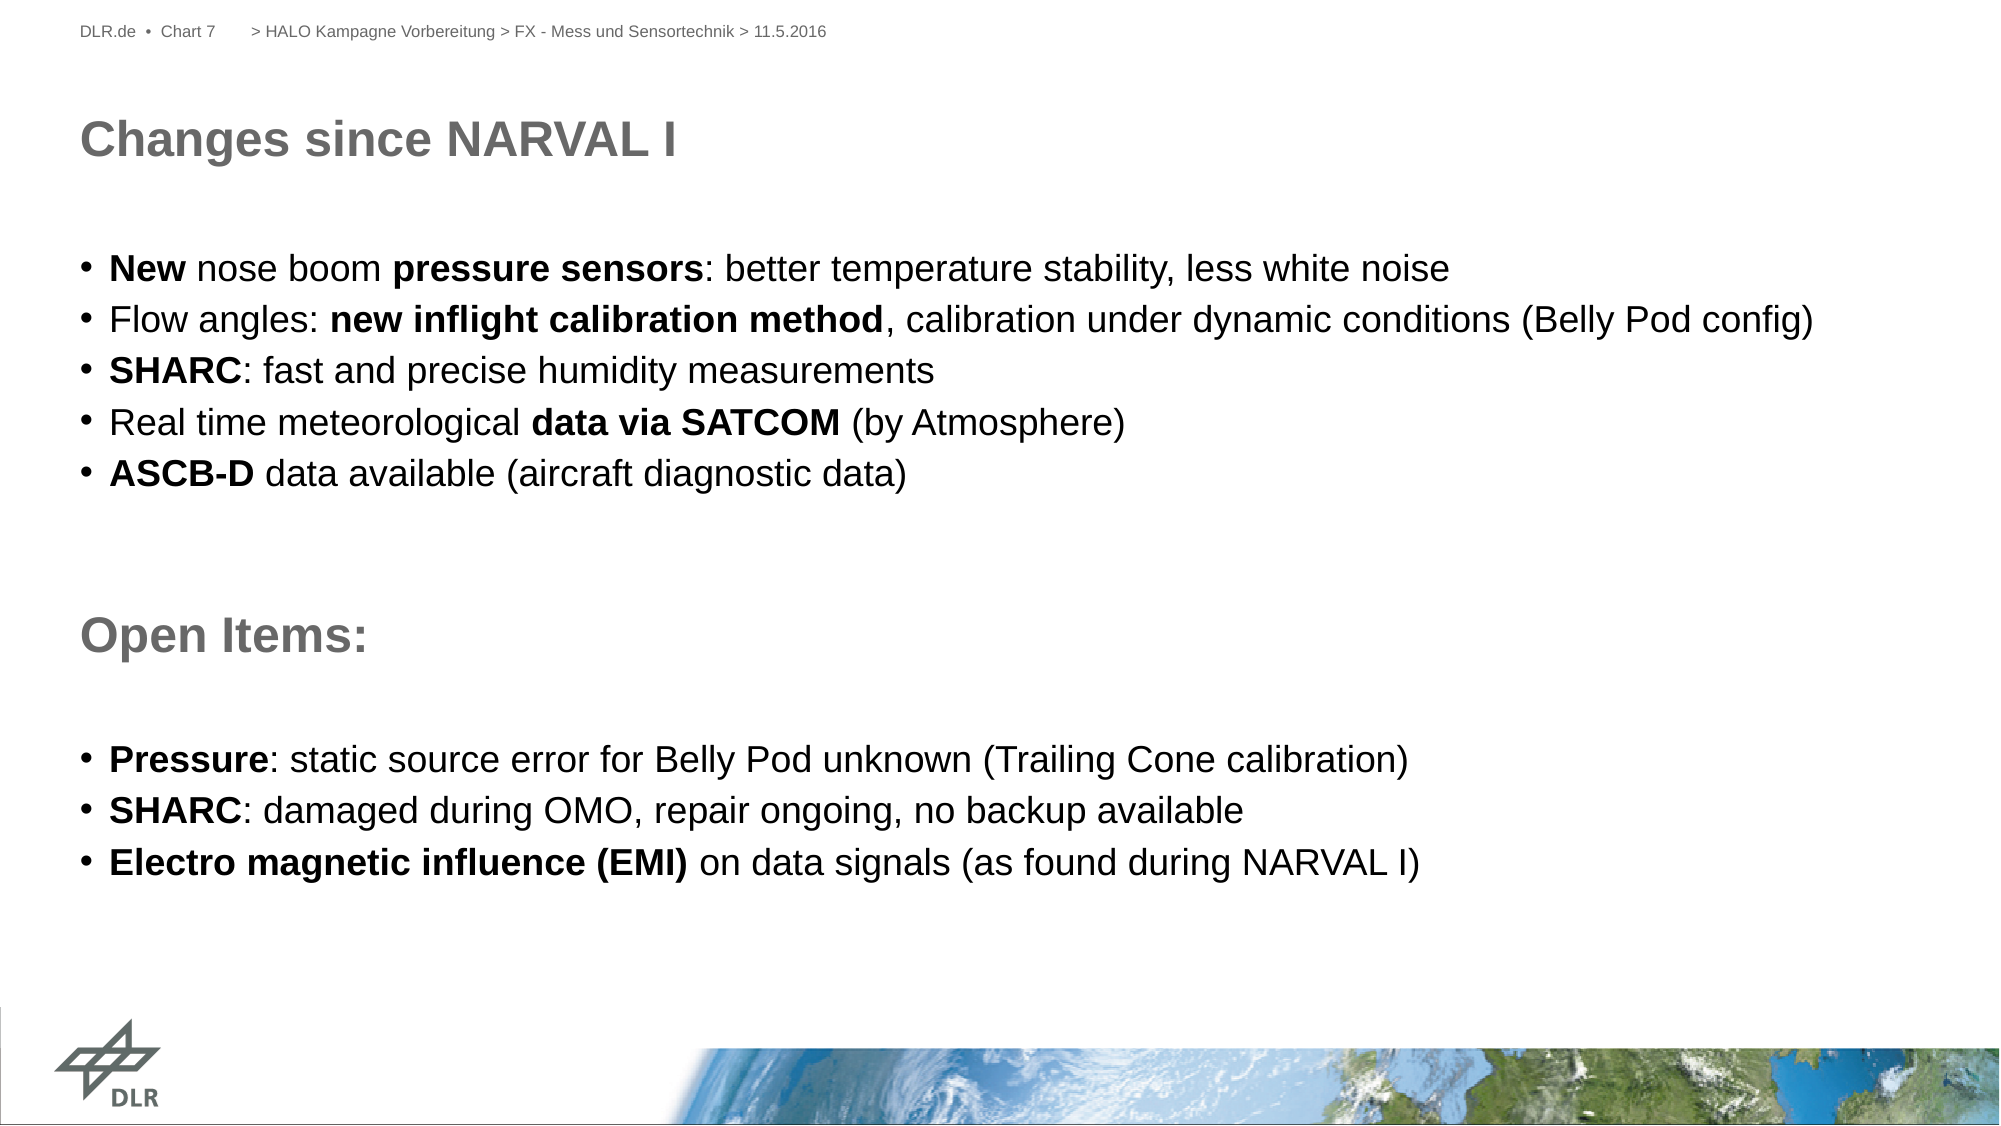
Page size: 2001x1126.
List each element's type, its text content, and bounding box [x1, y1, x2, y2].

picture [0, 1007, 2000, 1125]
slide_number DLR.de • Chart 7 [79, 20, 251, 45]
list New nose boom pressure sensors: better temperature stability, less white noise Flow angles: new inflight calibration method, calibration under dynamic conditions (Belly Pod config) SHARC: fast and precise humidity measurements Real time meteorological data via SATCOM (by Atmosphere) ASCB-D data available (aircraft diagnostic data) Open Items: Pressure: static source error for Belly Pod unknown (Trailing Cone calibration) SHARC: damaged during OMO, repair ongoing, no backup available Electro magnetic influence (EMI) on data signals (as found during NARVAL I) [79, 243, 1921, 956]
footer > HALO Kampagne Vorbereitung > FX - Mess und Sensortechnik > 11.5.2016 [251, 20, 1921, 45]
title Changes since NARVAL I [79, 106, 1921, 228]
